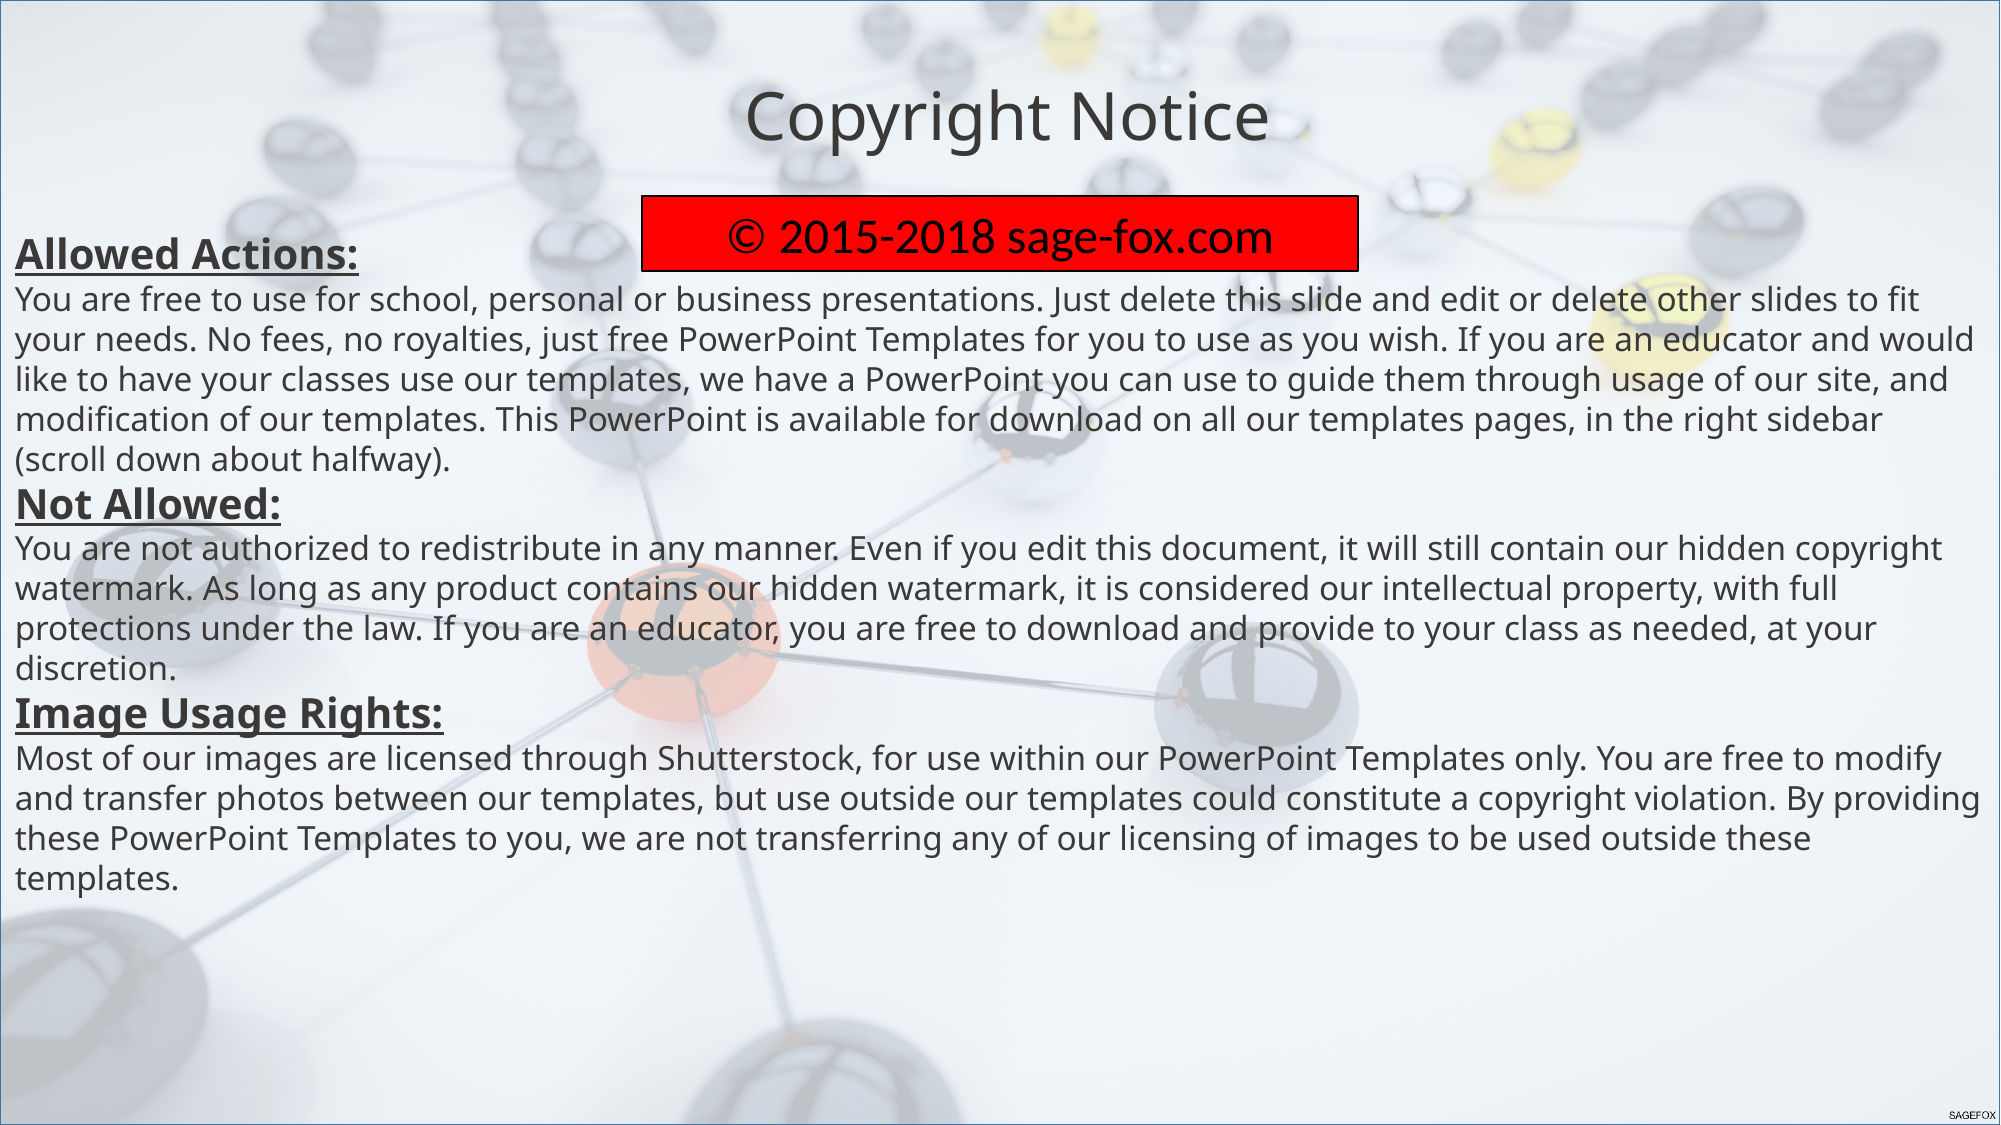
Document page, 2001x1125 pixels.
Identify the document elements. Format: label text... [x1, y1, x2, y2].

text_box © 2015-2018 sage-fox.com [641, 196, 1358, 272]
title Copyright Notice [493, 60, 1524, 178]
text_box Allowed Actions: You are free to use for school, personal or business presentations. Just delete this slide and edit or delete other slides to fit your needs. No fees, no royalties, just free PowerPoint Templates for you to use as you wish. If you are an educator and would like to have your classes use our templates, we have a PowerPoint you can use to guide them through usage of our site, and modification of our templates. This PowerPoint is available for download on all our templates pages, in the right sidebar (scroll down about halfway). Not Allowed: You are not authorized to redistribute in any manner. Even if you edit this document, it will still contain our hidden copyright watermark. As long as any product contains our hidden watermark, it is considered our intellectual property, with full protections under the law. If you are an educator, you are free to download and provide to your class as needed, at your discretion. Image Usage Rights: Most of our images are licensed through Shutterstock, for use within our PowerPoint Templates only. You are free to modify and transfer photos between our templates, but use outside our templates could constitute a copyright violation. By providing these PowerPoint Templates to you, we are not transferring any of our licensing of images to be used outside these templates. [0, 0, 2000, 1125]
